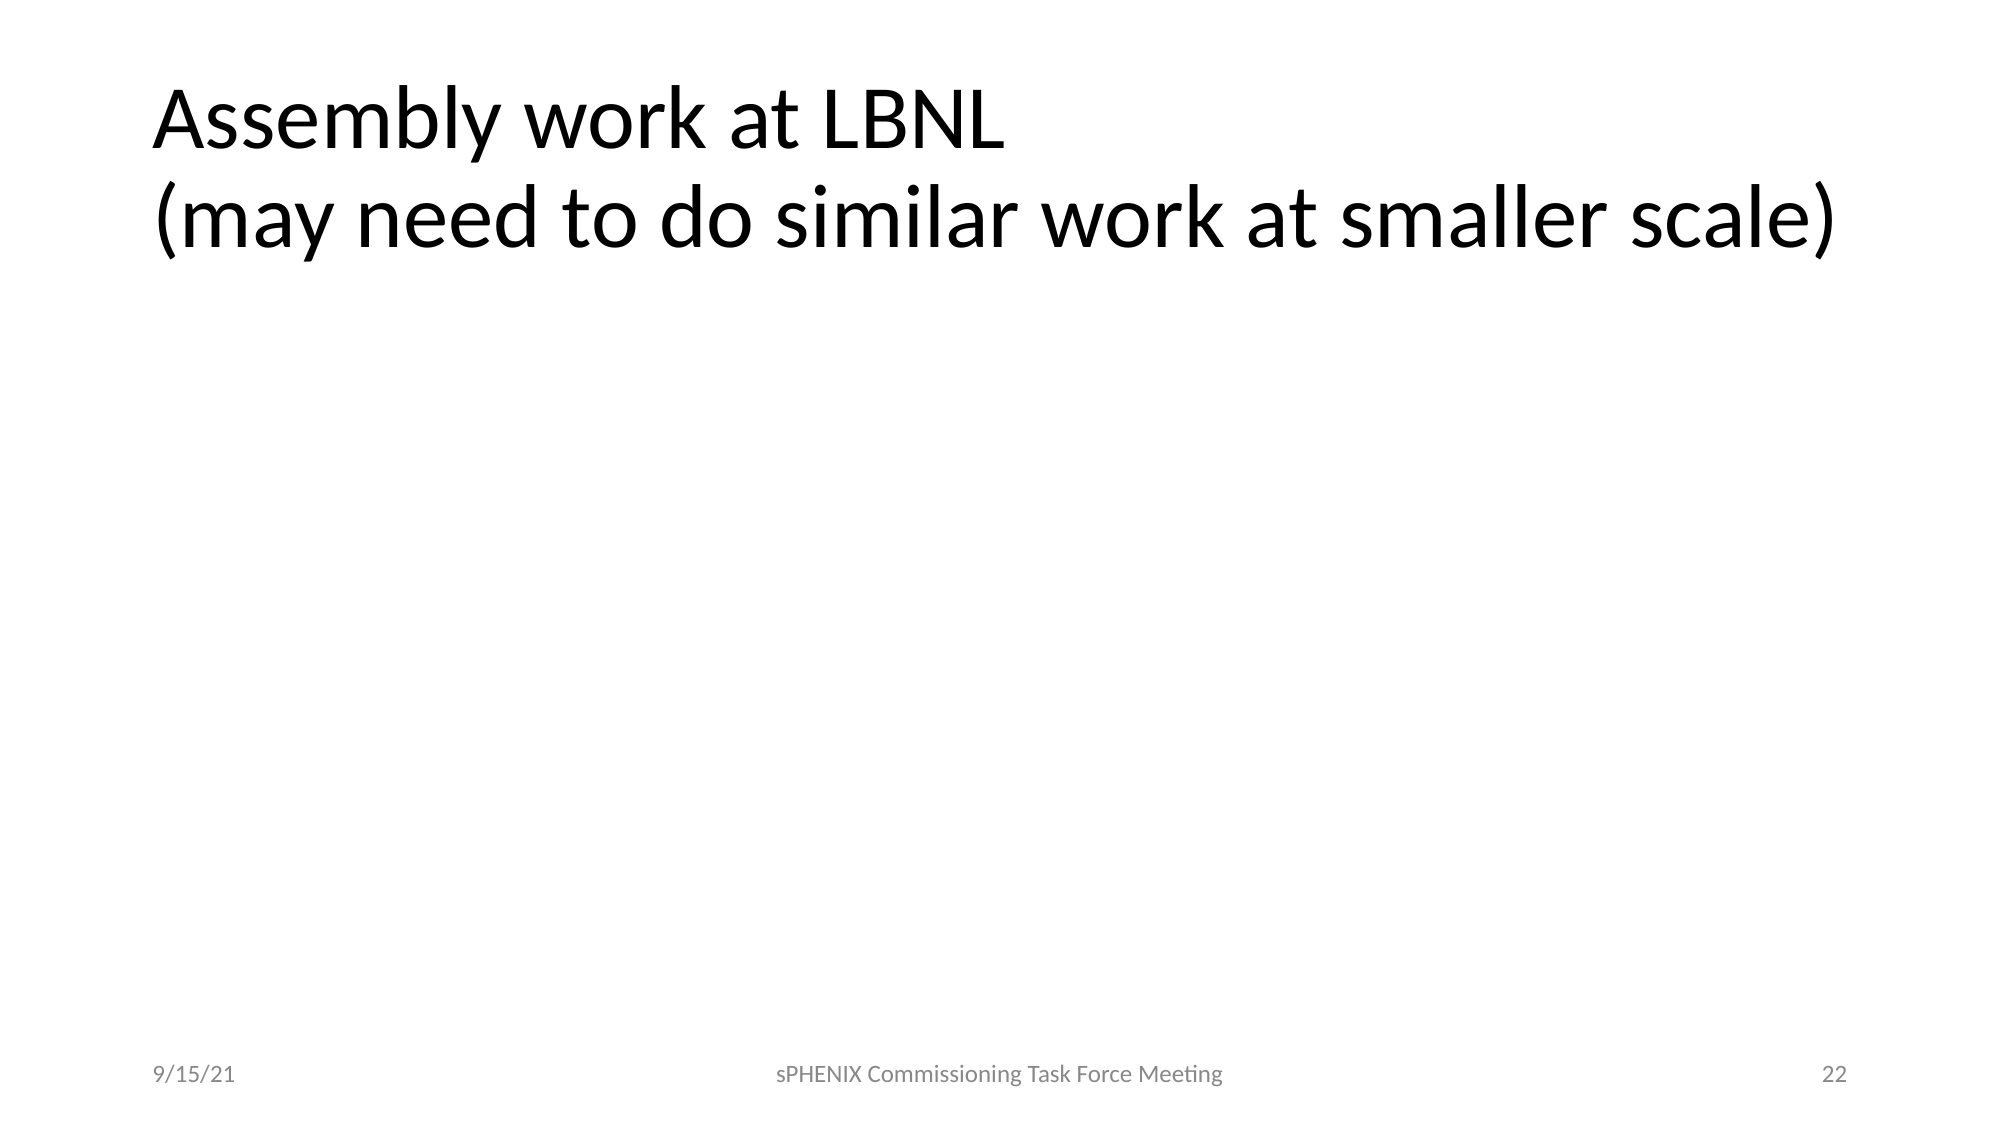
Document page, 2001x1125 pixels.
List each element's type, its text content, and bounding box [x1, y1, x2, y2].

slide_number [137, 1042, 588, 1103]
footer sPHENIX Commissioning Task Force Meeting [662, 1042, 1338, 1103]
slide_number 22 [1412, 1042, 1863, 1103]
title Assembly work at LBNL (may need to do similar work at smaller scale) [137, 59, 1863, 278]
